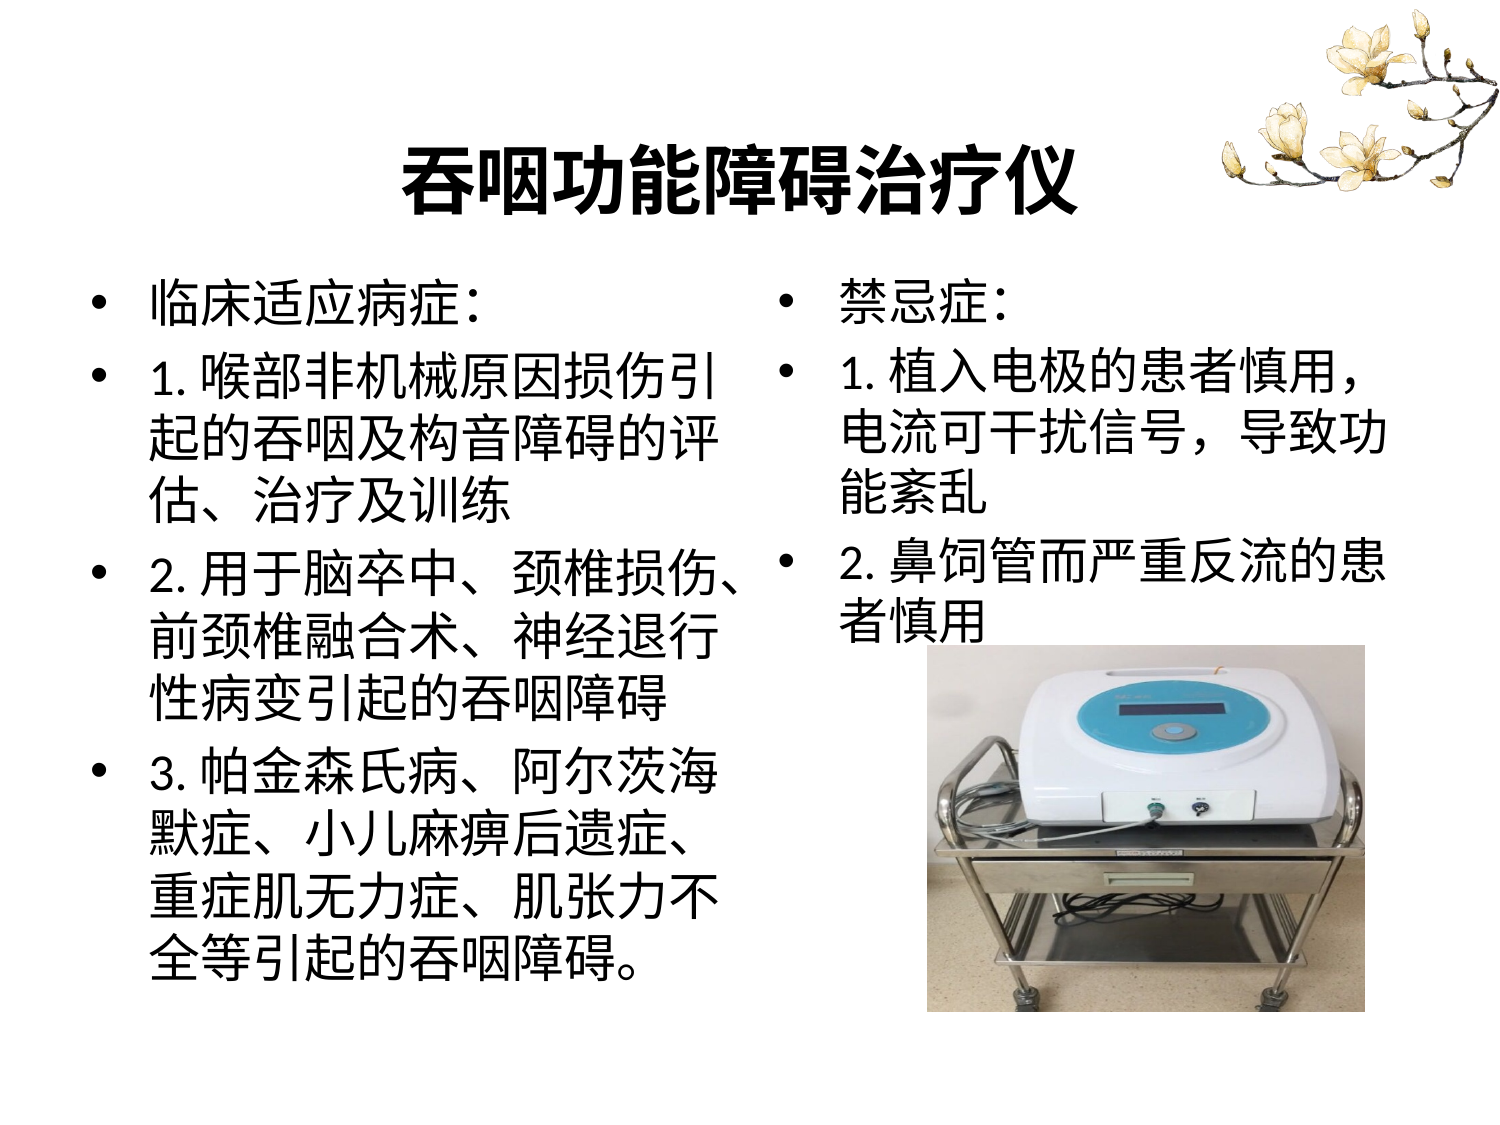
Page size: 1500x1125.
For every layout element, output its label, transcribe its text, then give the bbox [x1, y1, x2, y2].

list 临床适应病症： 1.喉部非机械原因损伤引起的吞咽及构音障碍的评估、治疗及训练 2.用于脑卒中、颈椎损伤、前颈椎融合术、神经退行性病变引起的吞咽障碍 3.帕金森氏病、阿尔茨海默症、小儿麻痹后遗症、重症肌无力症、肌张力不全等引起的吞咽障碍。 [75, 262, 738, 1005]
title 吞咽功能障碍治疗仪 [64, 125, 1415, 313]
picture [1206, 0, 1500, 201]
picture [926, 644, 1365, 1012]
list 禁忌症： 1.植入电极的患者慎用，电流可干扰信号，导致功能紊乱 2.鼻饲管而严重反流的患者慎用 [762, 262, 1425, 1005]
